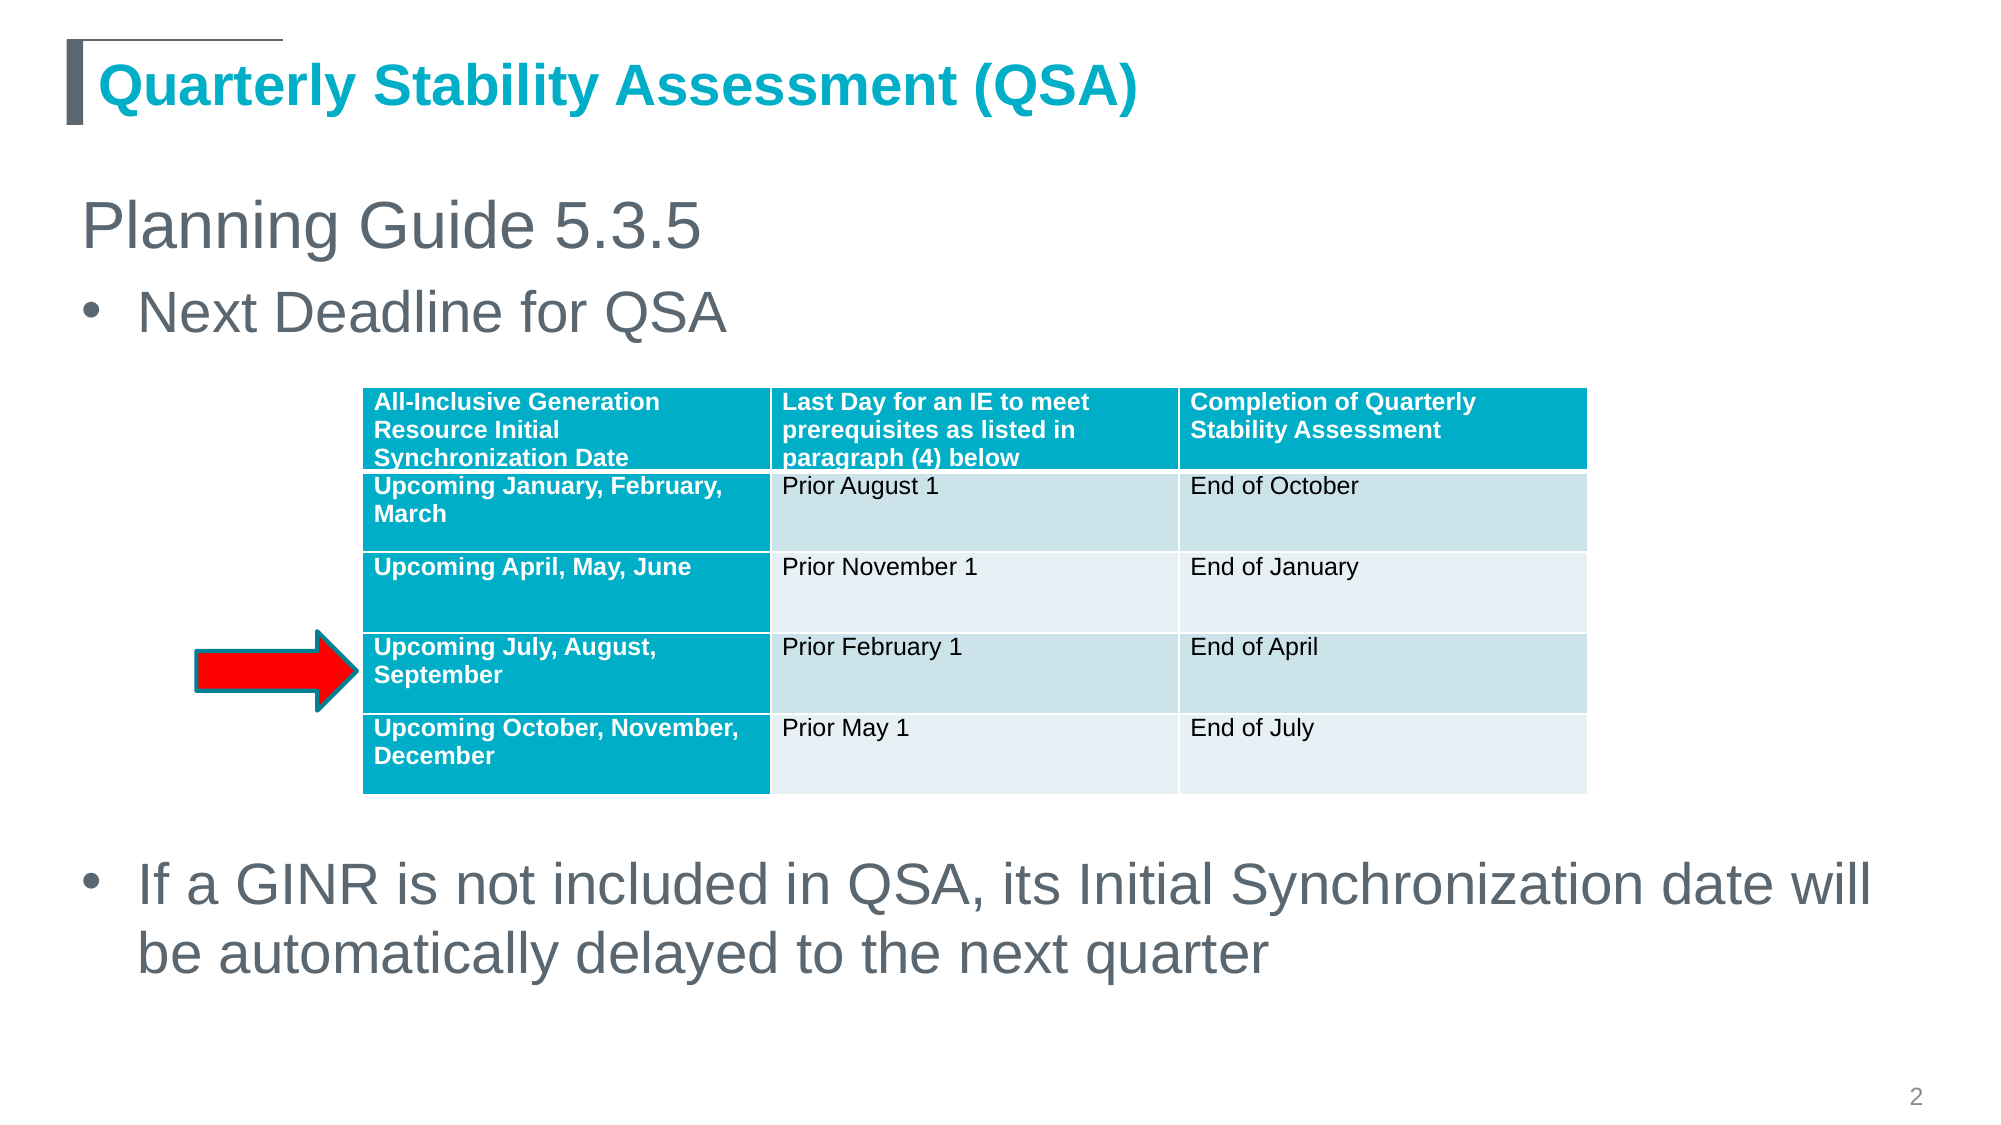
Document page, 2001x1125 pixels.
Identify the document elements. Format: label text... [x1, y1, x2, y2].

table_cell Upcoming October, November, December [363, 715, 770, 794]
table_cell Upcoming January, February, March [363, 474, 770, 551]
table_cell End of July [1180, 715, 1587, 794]
slide_number 2 [1850, 1070, 1984, 1120]
title Quarterly Stability Assessment (QSA) [83, 39, 1934, 134]
table_cell End of January [1180, 553, 1587, 632]
text_box [194, 629, 359, 713]
table_cell Upcoming July, August, September [363, 634, 770, 713]
list Planning Guide 5.3.5 Next Deadline for QSA If a GINR is not included in QSA, its Initial Synchronization date will be automatically delayed to the next quarter [66, 174, 1934, 1088]
table_cell Prior August 1 [772, 474, 1178, 551]
table_cell Prior May 1 [772, 715, 1178, 794]
table_header All-Inclusive Generation Resource Initial Synchronization Date [363, 388, 770, 469]
table_header Last Day for an IE to meet prerequisites as listed in paragraph (4) below [772, 388, 1178, 469]
table_cell End of April [1180, 634, 1587, 713]
table_cell End of October [1180, 474, 1587, 551]
table_cell Prior February 1 [772, 634, 1178, 713]
table_cell Upcoming April, May, June [363, 553, 770, 632]
table_cell Prior November 1 [772, 553, 1178, 632]
table_header Completion of Quarterly Stability Assessment [1180, 388, 1587, 469]
